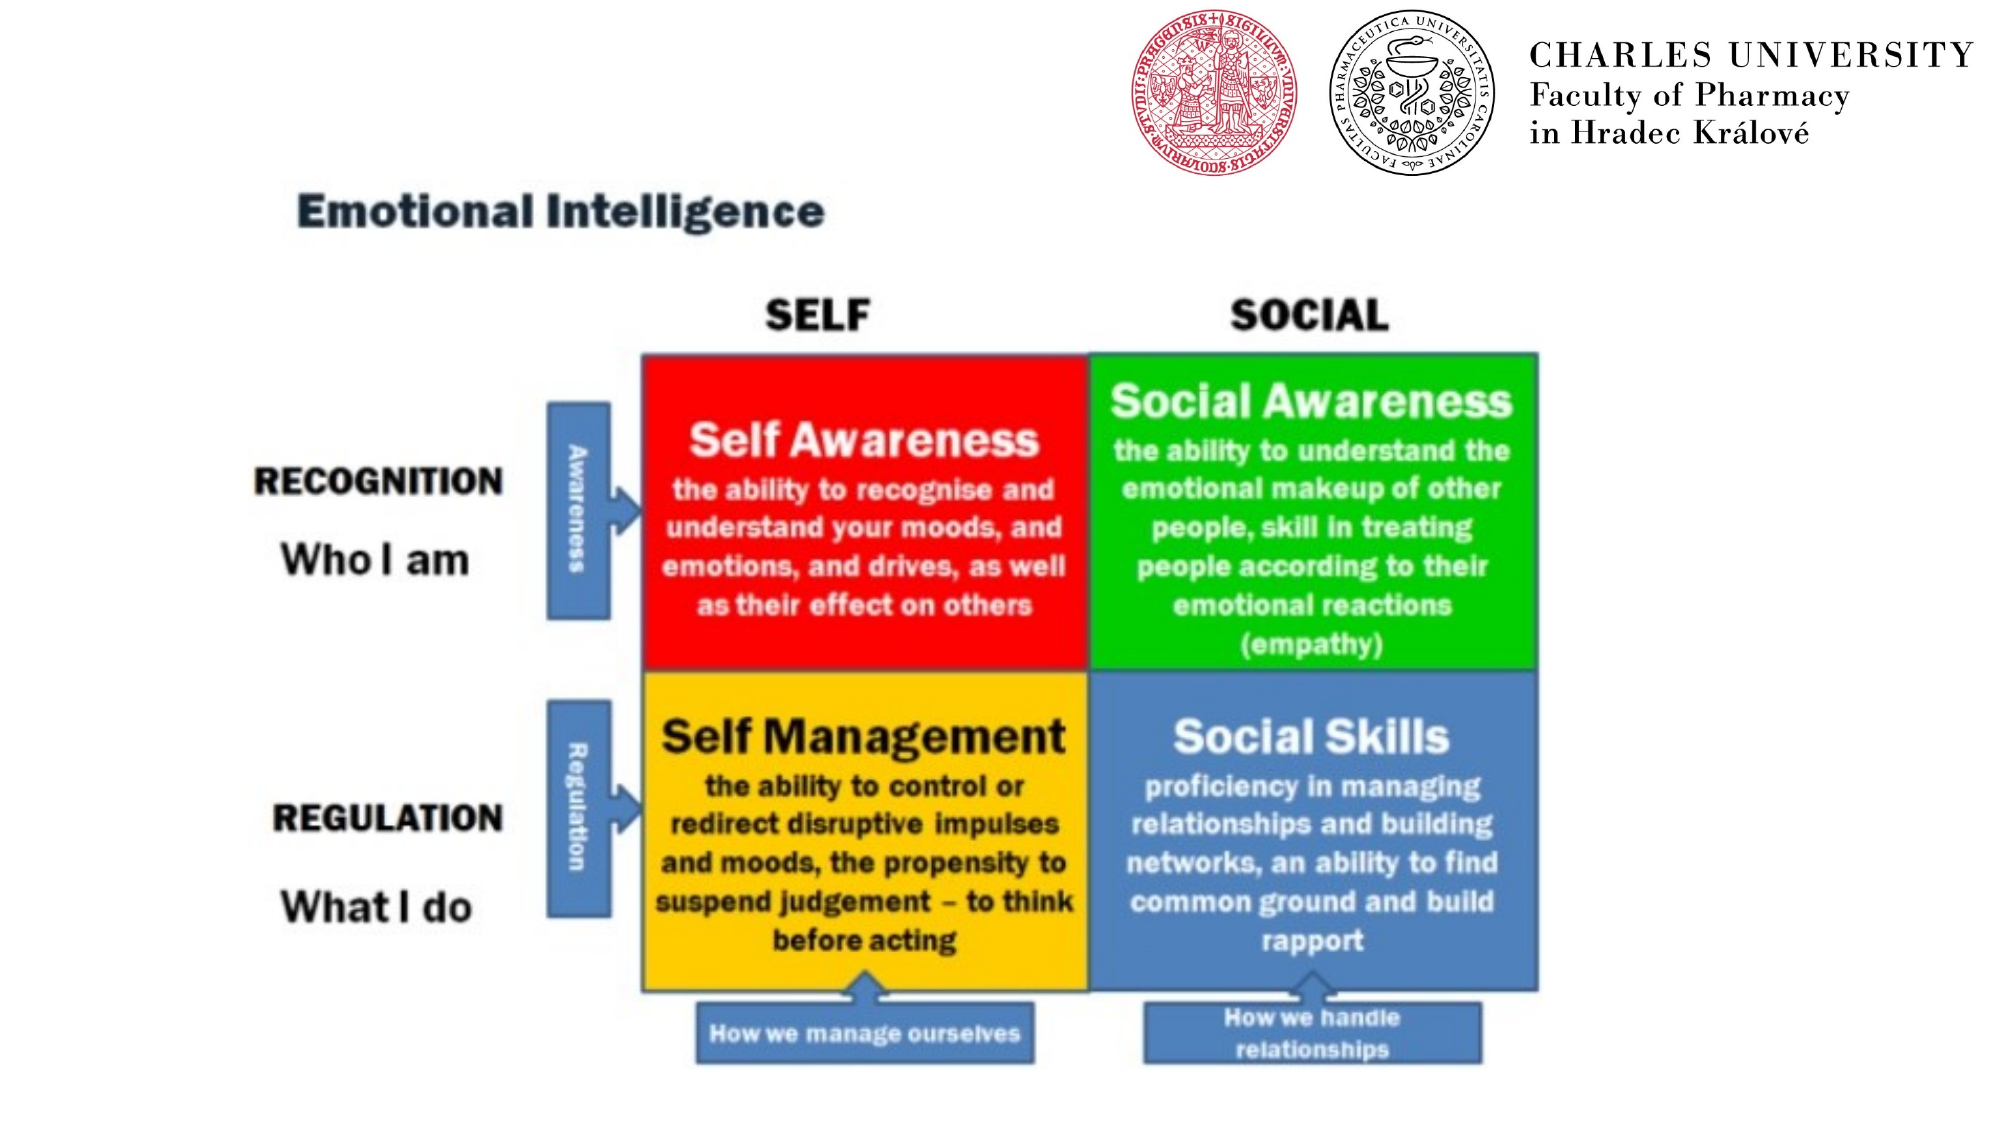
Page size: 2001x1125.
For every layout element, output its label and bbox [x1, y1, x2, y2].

picture [1129, 7, 2001, 179]
list [232, 174, 1699, 1101]
